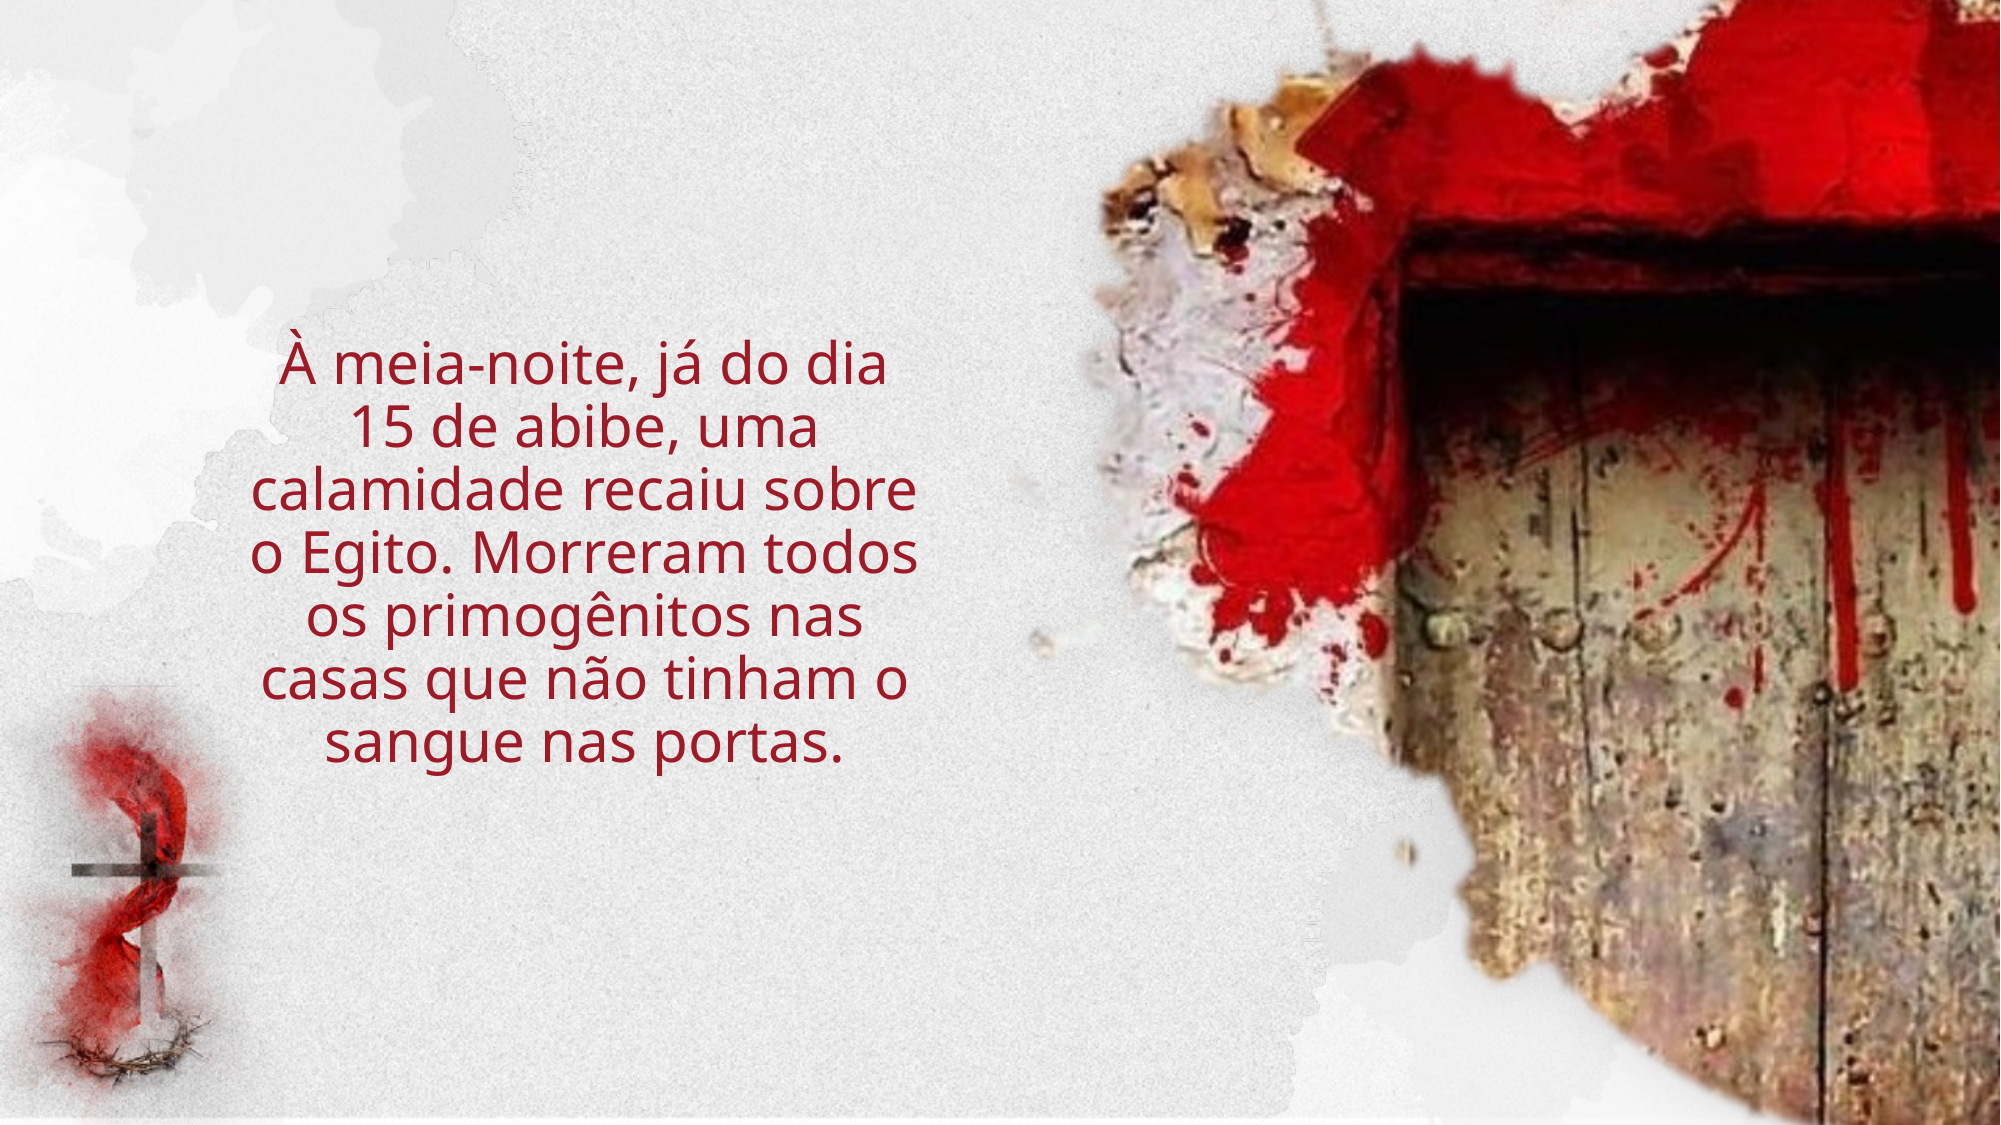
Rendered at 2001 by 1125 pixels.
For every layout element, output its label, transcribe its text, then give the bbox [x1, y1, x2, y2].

list À meia-noite, já do dia 15 de abibe, uma calamidade recaiu sobre o Egito. Morreram todos os primogênitos nas casas que não tinham o sangue nas portas. [231, 43, 938, 1065]
picture [0, 0, 2001, 1125]
